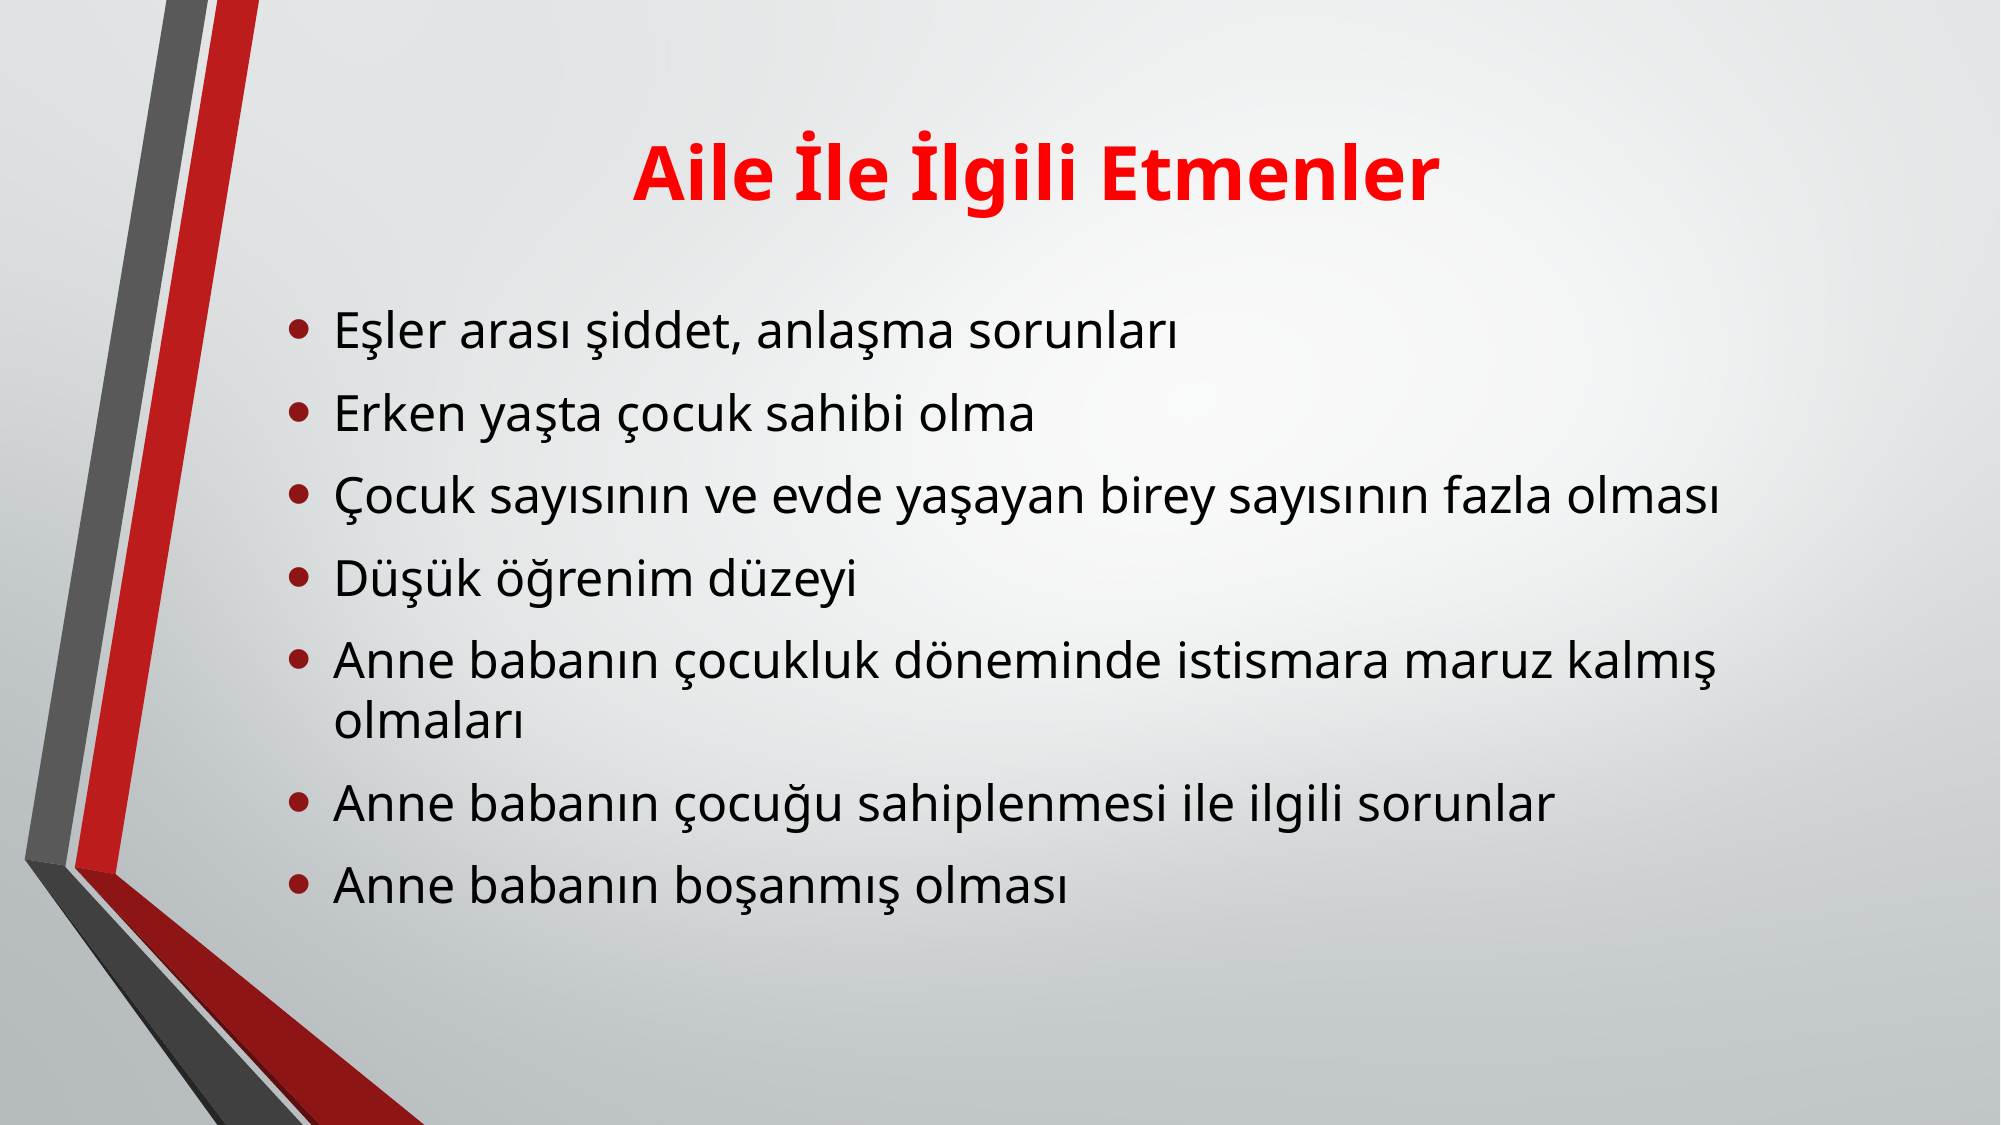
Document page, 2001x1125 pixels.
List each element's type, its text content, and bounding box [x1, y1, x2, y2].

title Aile İle İlgili Etmenler [226, 26, 1870, 314]
list Eşler arası şiddet, anlaşma sorunları Erken yaşta çocuk sahibi olma Çocuk sayısının ve evde yaşayan birey sayısının fazla olması Düşük öğrenim düzeyi Anne babanın çocukluk döneminde istismara maruz kalmış olmaları Anne babanın çocuğu sahiplenmesi ile ilgili sorunlar Anne babanın boşanmış olması [271, 291, 1915, 991]
